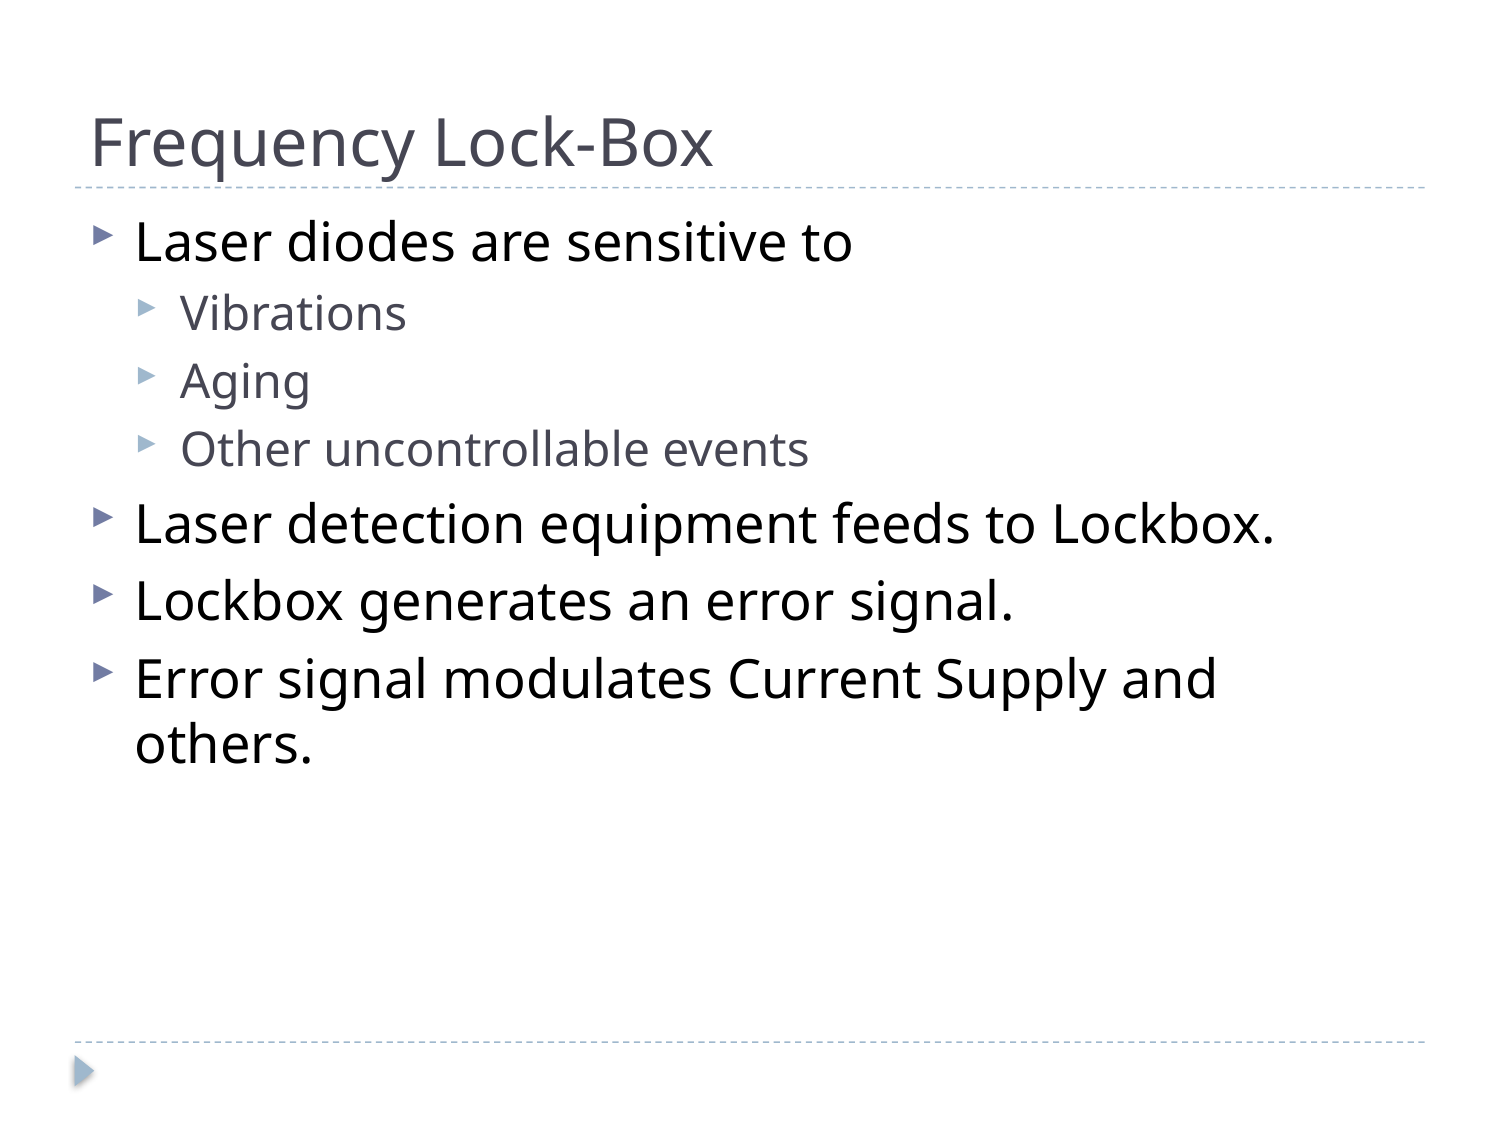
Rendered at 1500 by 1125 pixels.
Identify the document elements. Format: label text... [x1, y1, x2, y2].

title Frequency Lock-Box [75, 24, 1425, 188]
list Laser diodes are sensitive to Vibrations Aging Other uncontrollable events Laser detection equipment feeds to Lockbox. Lockbox generates an error signal. Error signal modulates Current Supply and others. [75, 200, 1425, 1010]
